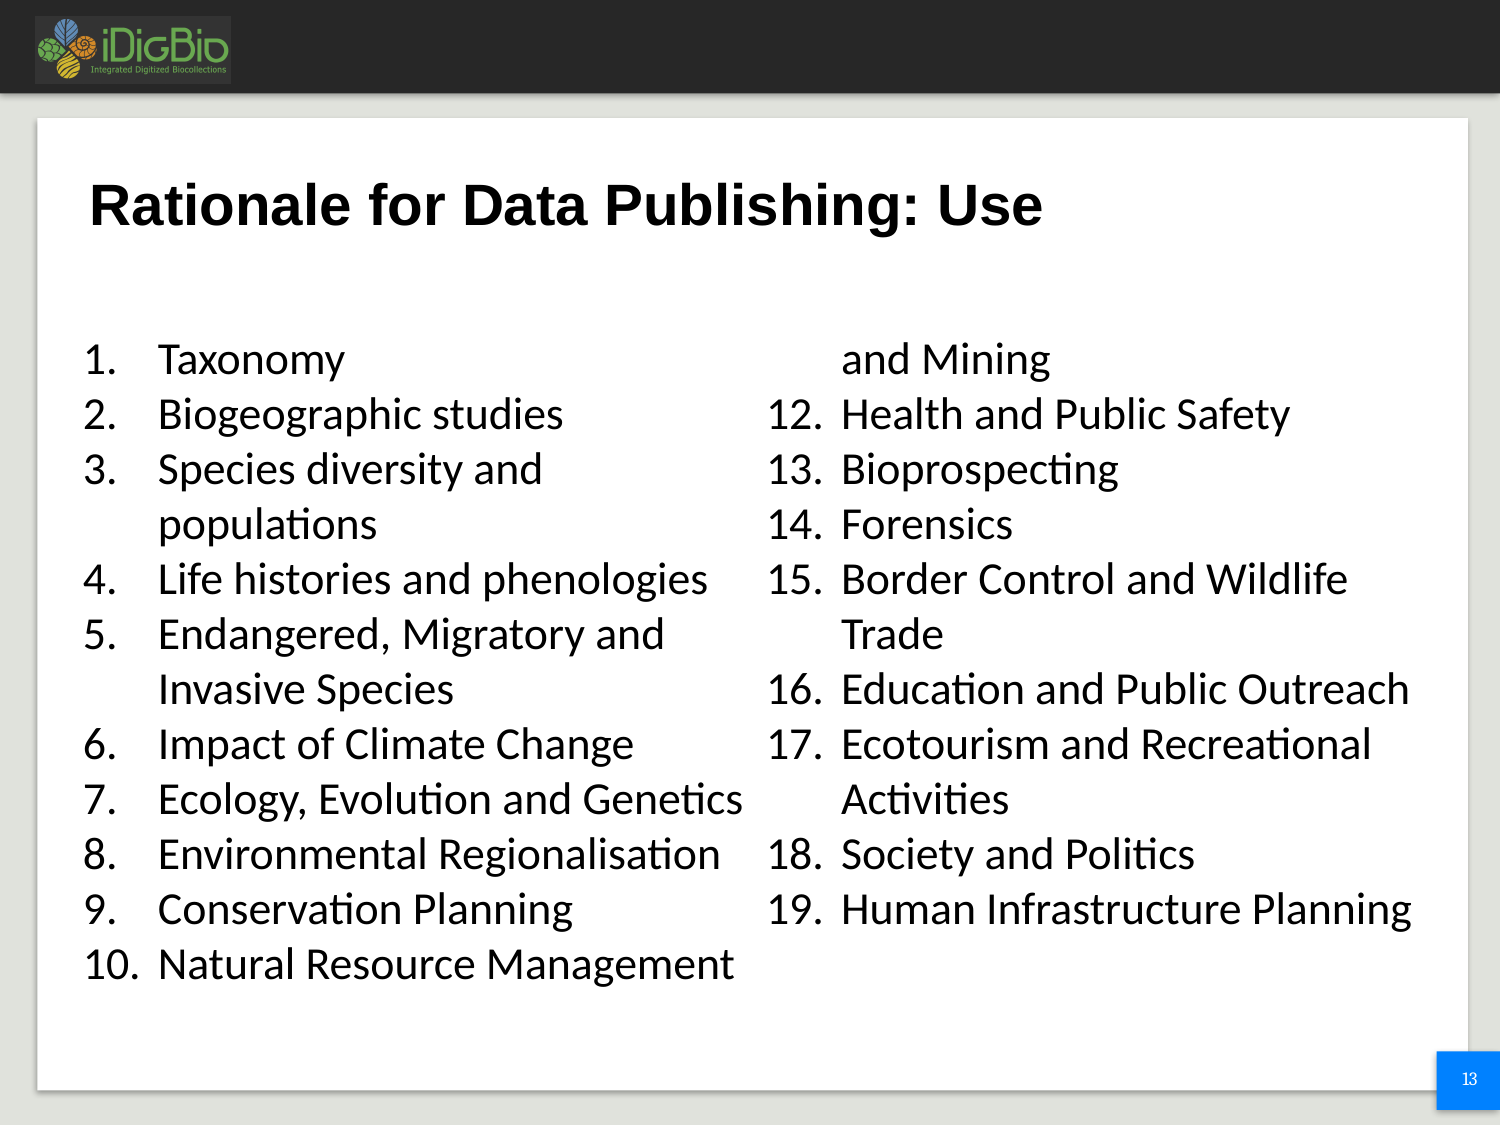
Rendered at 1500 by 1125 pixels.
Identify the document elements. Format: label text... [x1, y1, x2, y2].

picture [35, 16, 231, 84]
title Rationale for Data Publishing: Use [75, 159, 1425, 254]
text_box Taxonomy Biogeographic studies Species diversity and populations Life histories and phenologies Endangered, Migratory and Invasive Species Impact of Climate Change Ecology, Evolution and Genetics Environmental Regionalisation Conservation Planning Natural Resource Management Agriculture, Forestry, Fisheries and Mining Health and Public Safety Bioprospecting Forensics Border Control and Wildlife Trade Education and Public Outreach Ecotourism and Recreational Activities Society and Politics Human Infrastructure Planning [68, 321, 1464, 1125]
